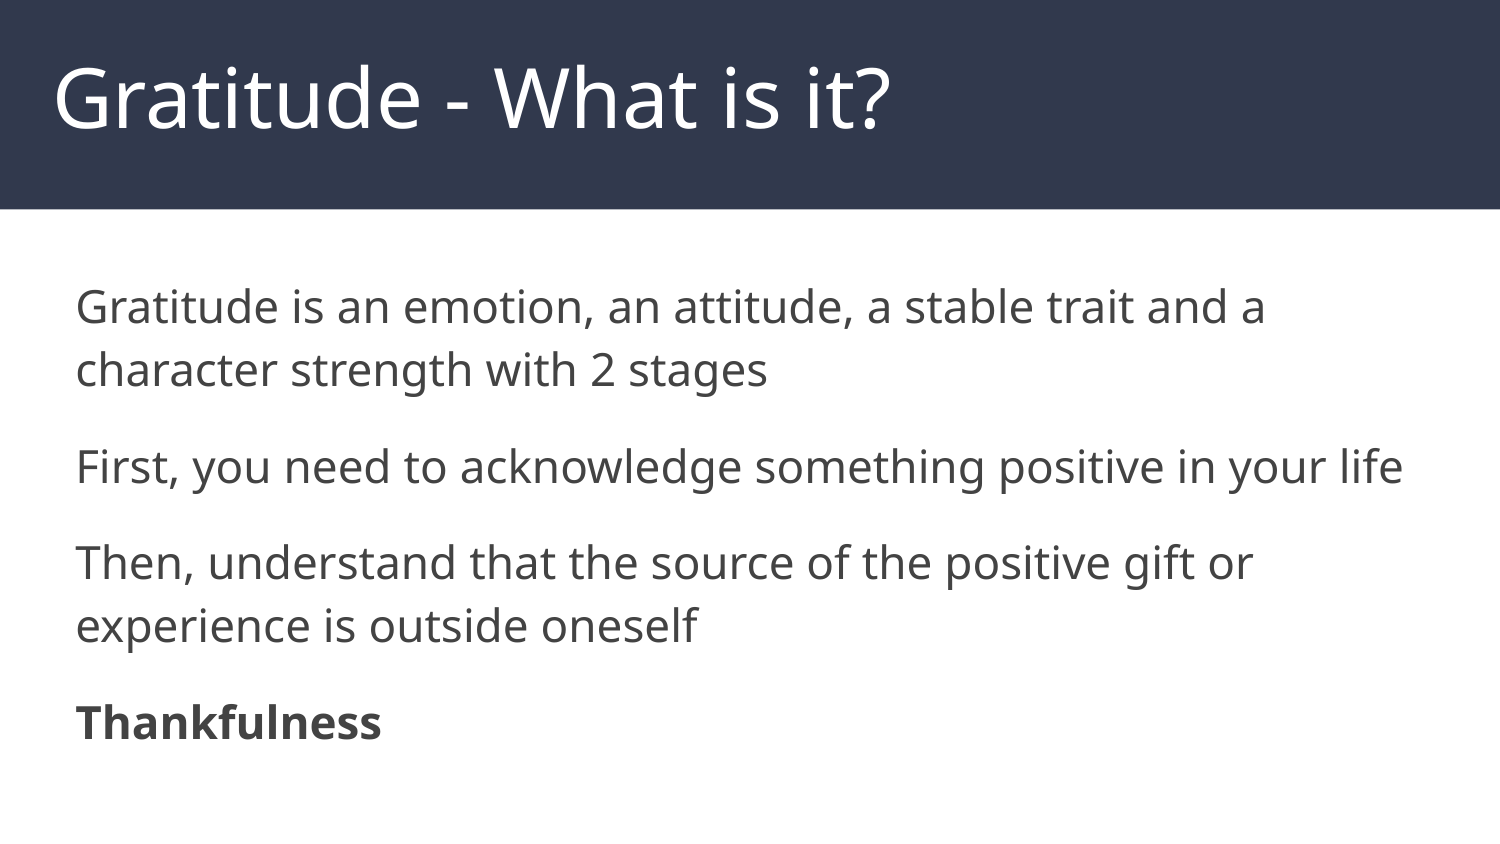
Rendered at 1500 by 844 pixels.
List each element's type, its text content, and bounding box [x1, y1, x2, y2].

text_box Gratitude is an emotion, an attitude, a stable trait and a character strength with 2 stages First, you need to acknowledge something positive in your life Then, understand that the source of the positive gift or experience is outside oneself Thankfulness [60, 254, 1436, 799]
title Gratitude - What is it? [37, 30, 1449, 185]
